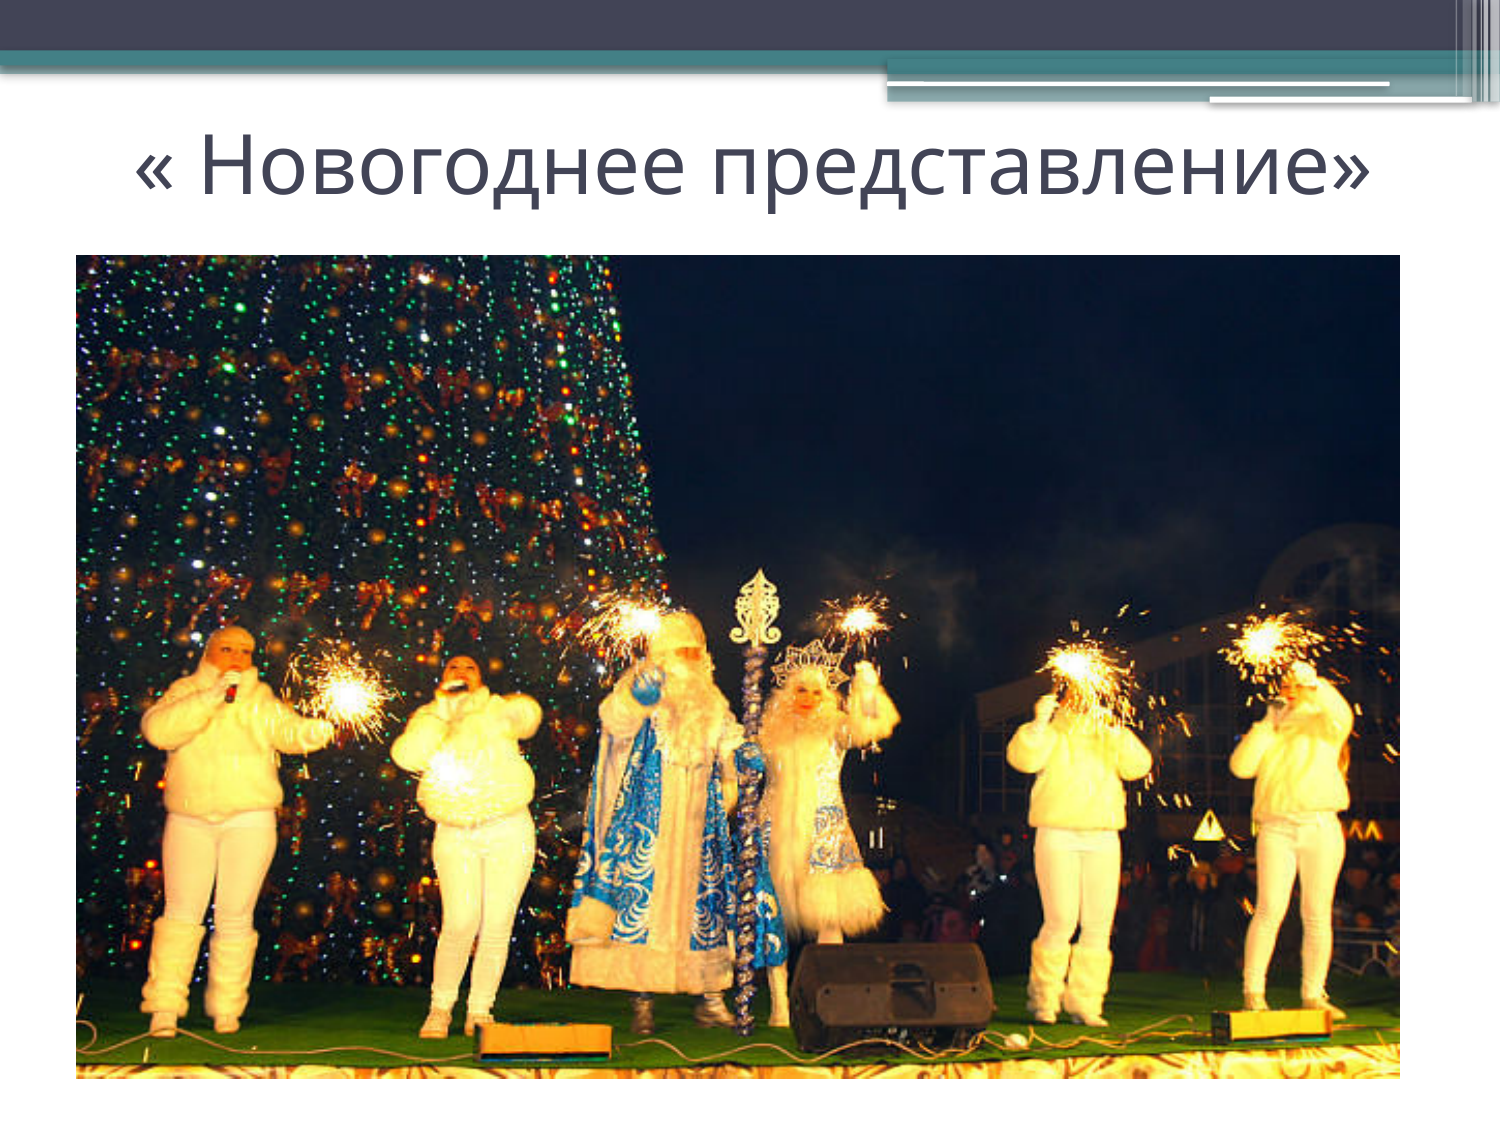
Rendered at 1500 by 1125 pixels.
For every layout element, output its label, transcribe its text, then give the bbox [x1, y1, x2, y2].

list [76, 255, 1400, 1079]
title « Новогоднее представление» [75, 101, 1425, 220]
